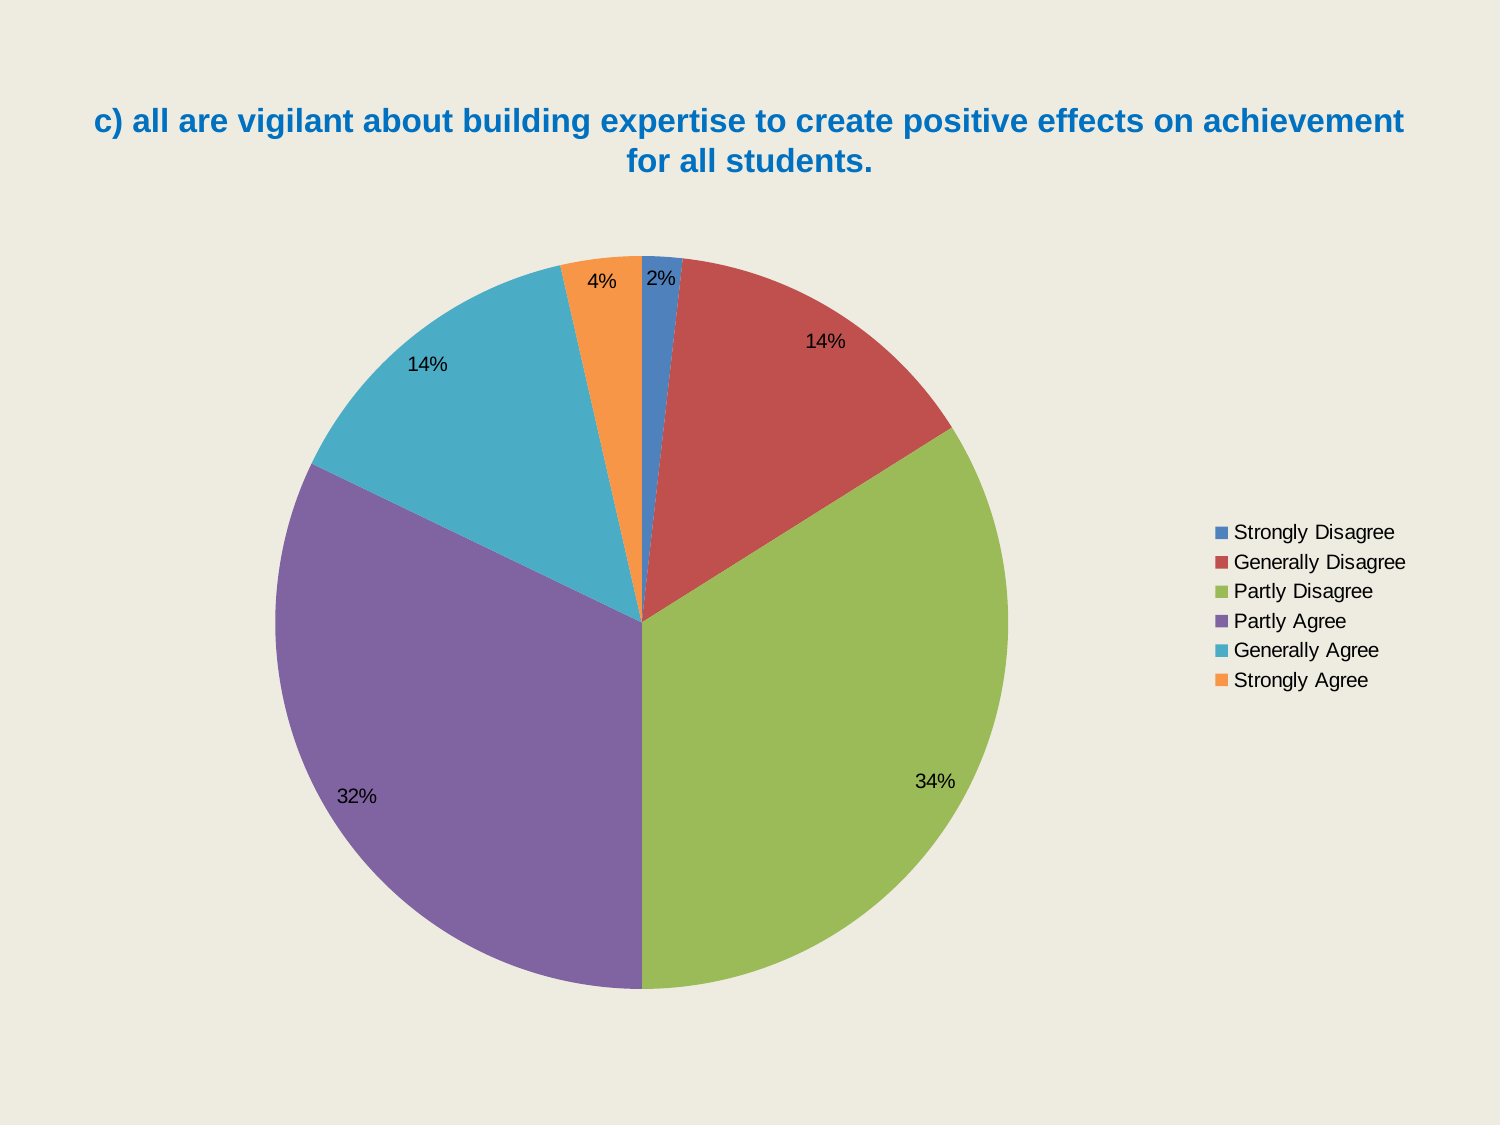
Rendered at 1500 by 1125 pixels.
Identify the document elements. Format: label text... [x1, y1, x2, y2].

chart [74, 207, 1426, 1006]
title c) all are vigilant about building expertise to create positive effects on achievement for all students. [75, 45, 1425, 207]
